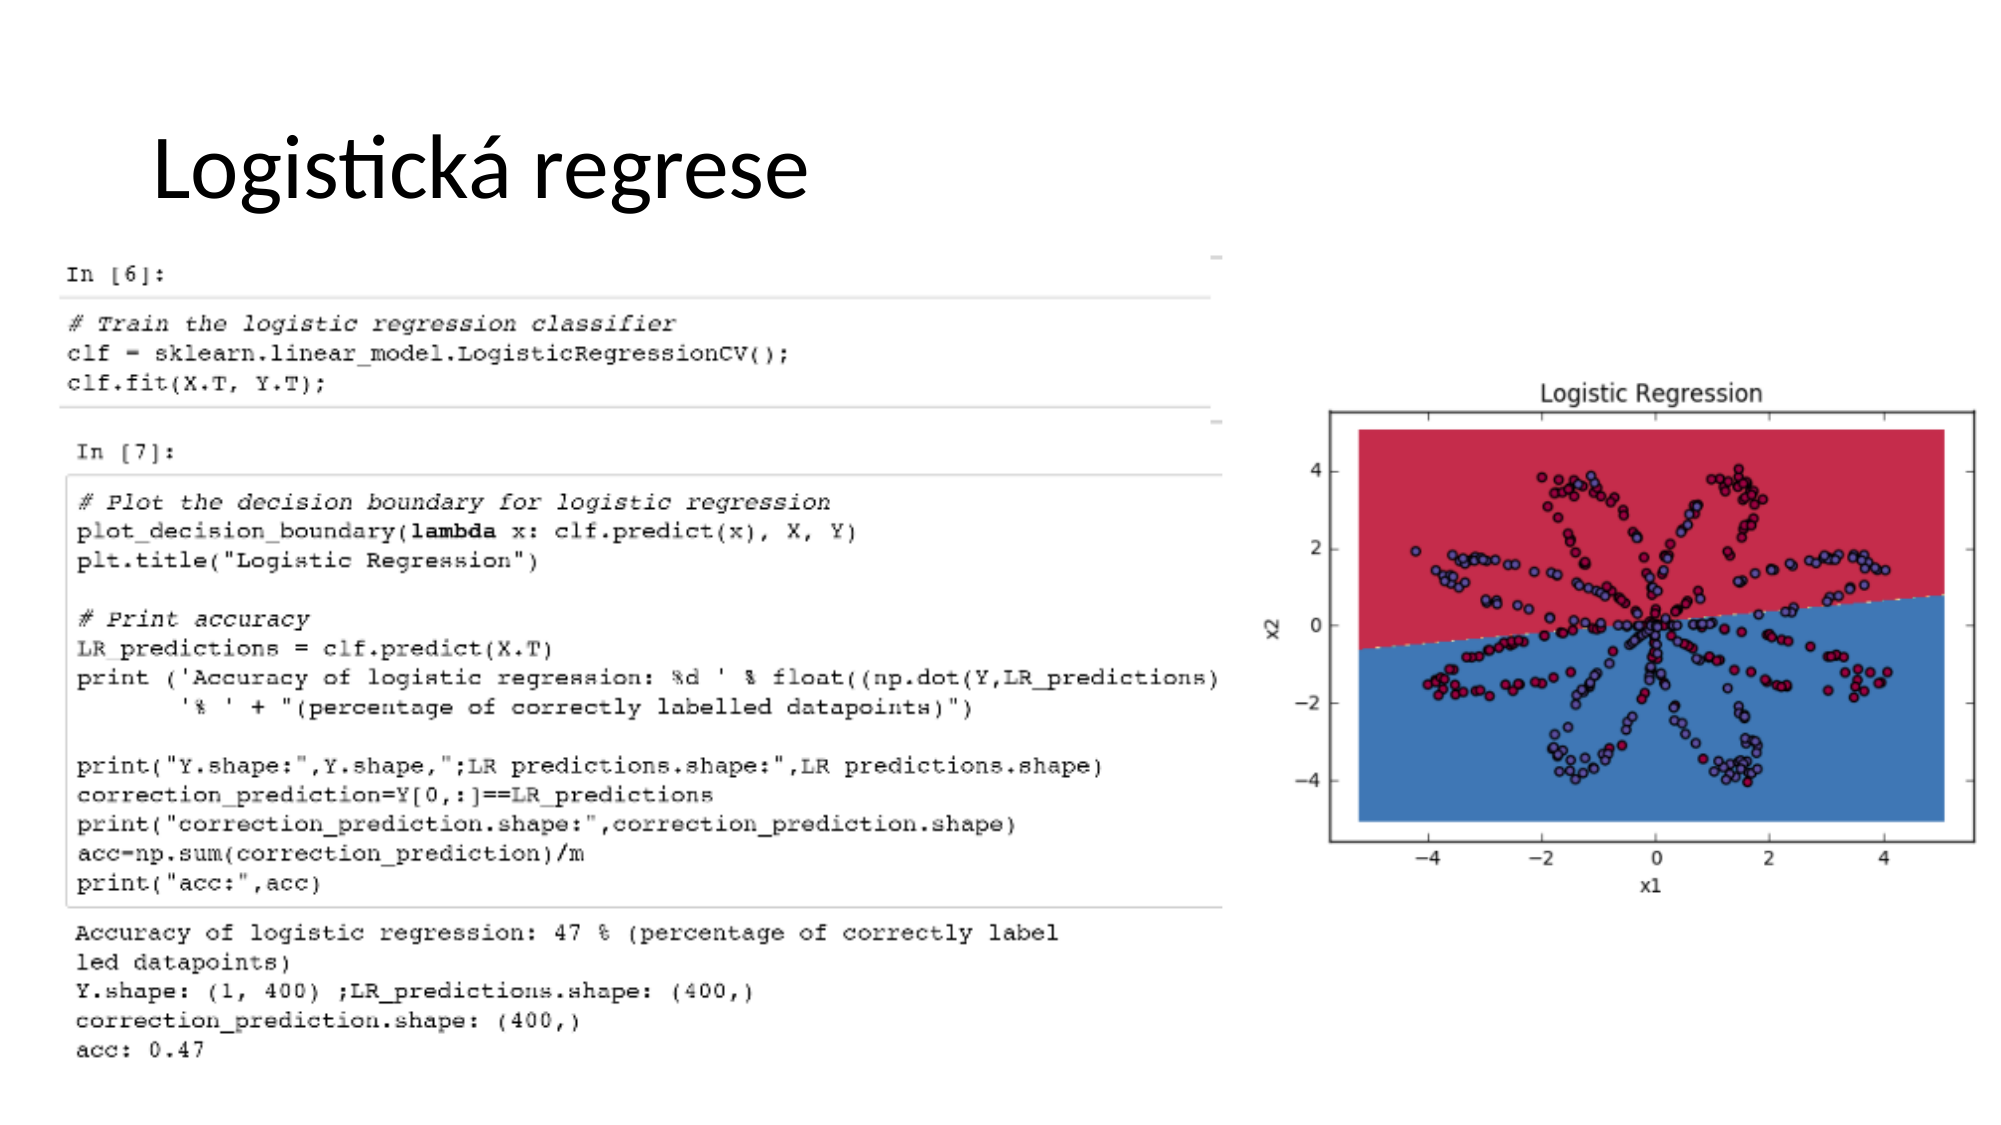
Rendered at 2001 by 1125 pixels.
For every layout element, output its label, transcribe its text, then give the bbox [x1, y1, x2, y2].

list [46, 253, 1223, 1084]
title Logistická regrese [137, 59, 1863, 278]
picture [1254, 372, 1992, 923]
